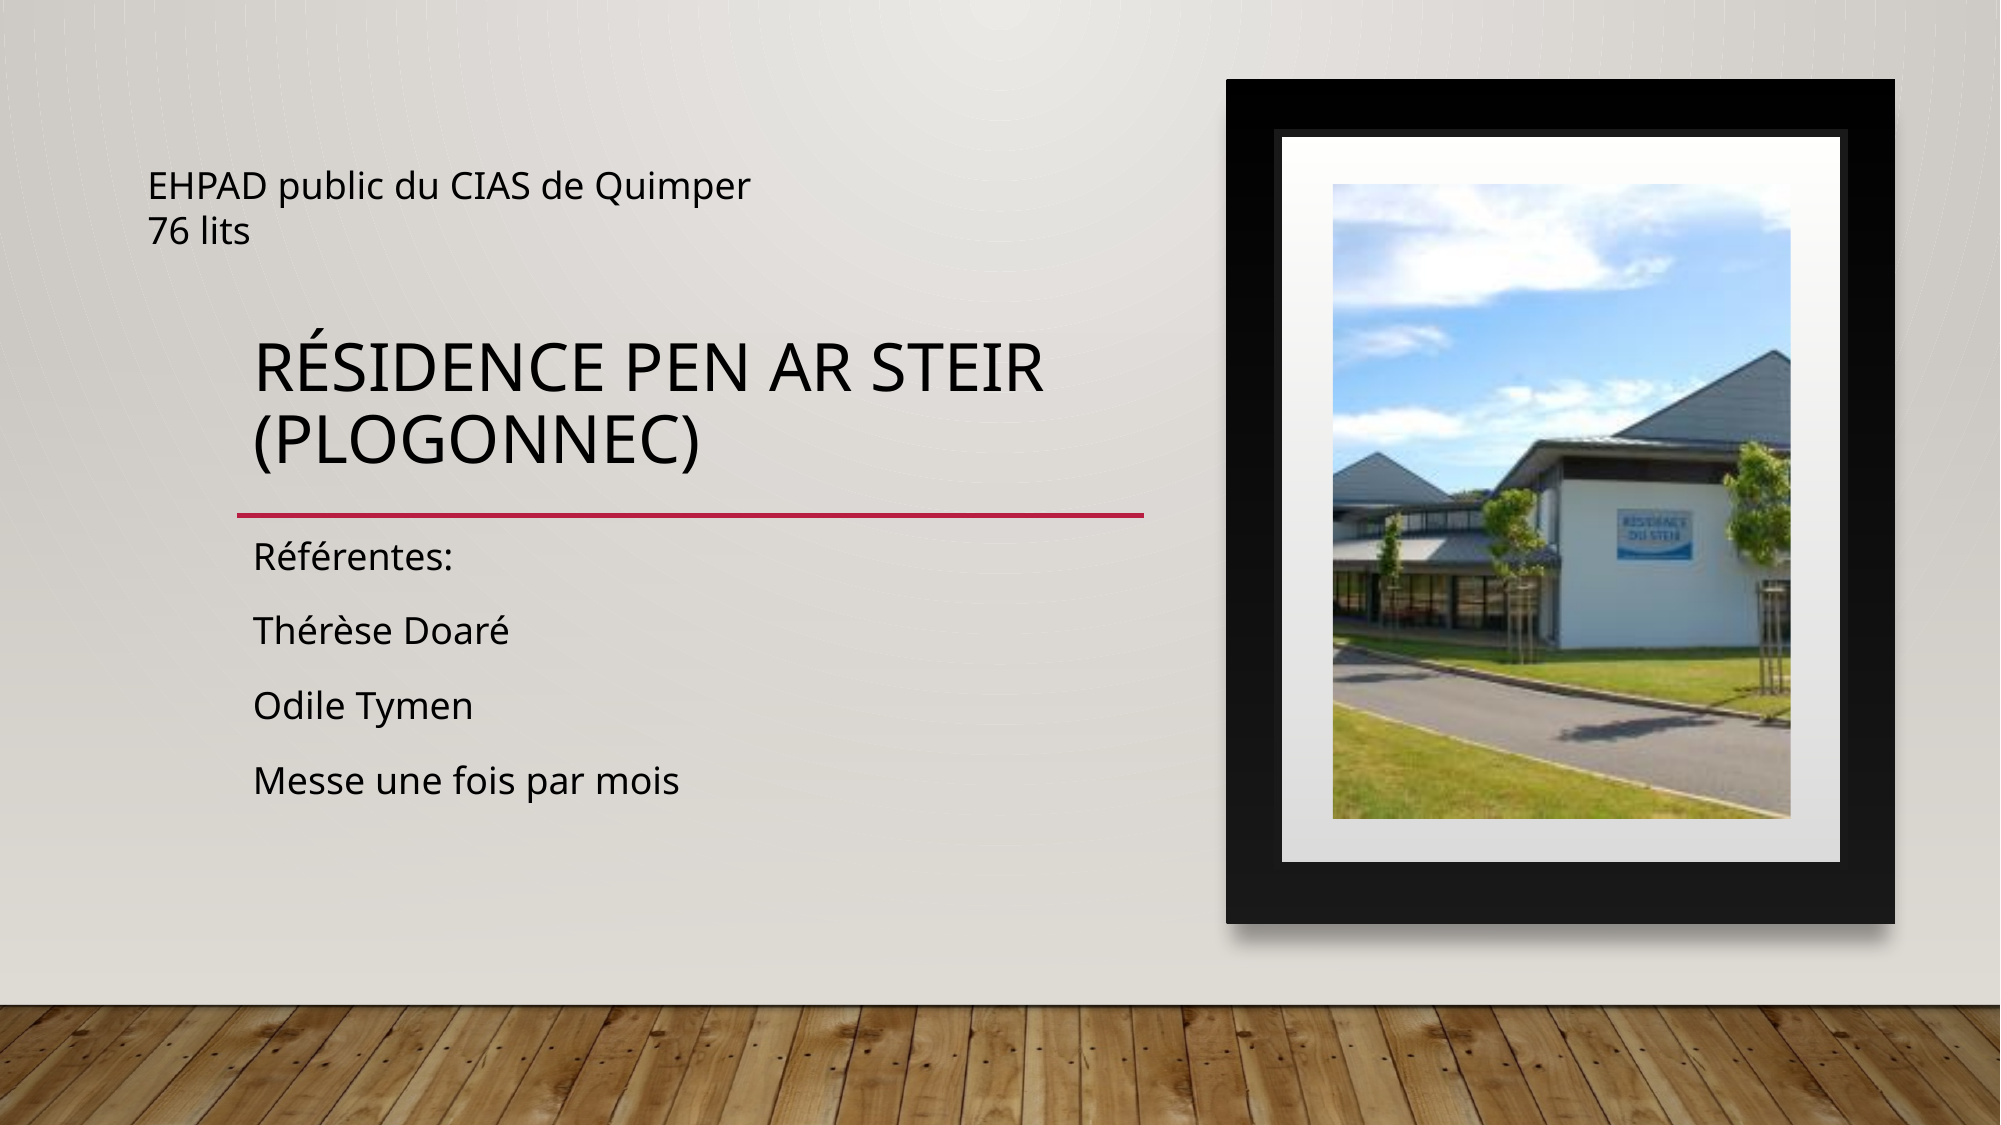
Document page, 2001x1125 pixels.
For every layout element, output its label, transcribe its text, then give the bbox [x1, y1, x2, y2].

title Résidence Pen Ar Steir (Plogonnec) [238, 185, 1146, 486]
list Référentes: Thérèse Doaré Odile Tymen Messe une fois par mois [237, 516, 1145, 933]
text_box EHPAD public du CIAS de Quimper 76 lits [132, 154, 887, 260]
picture [0, 1005, 2000, 1125]
picture [1332, 183, 1791, 819]
